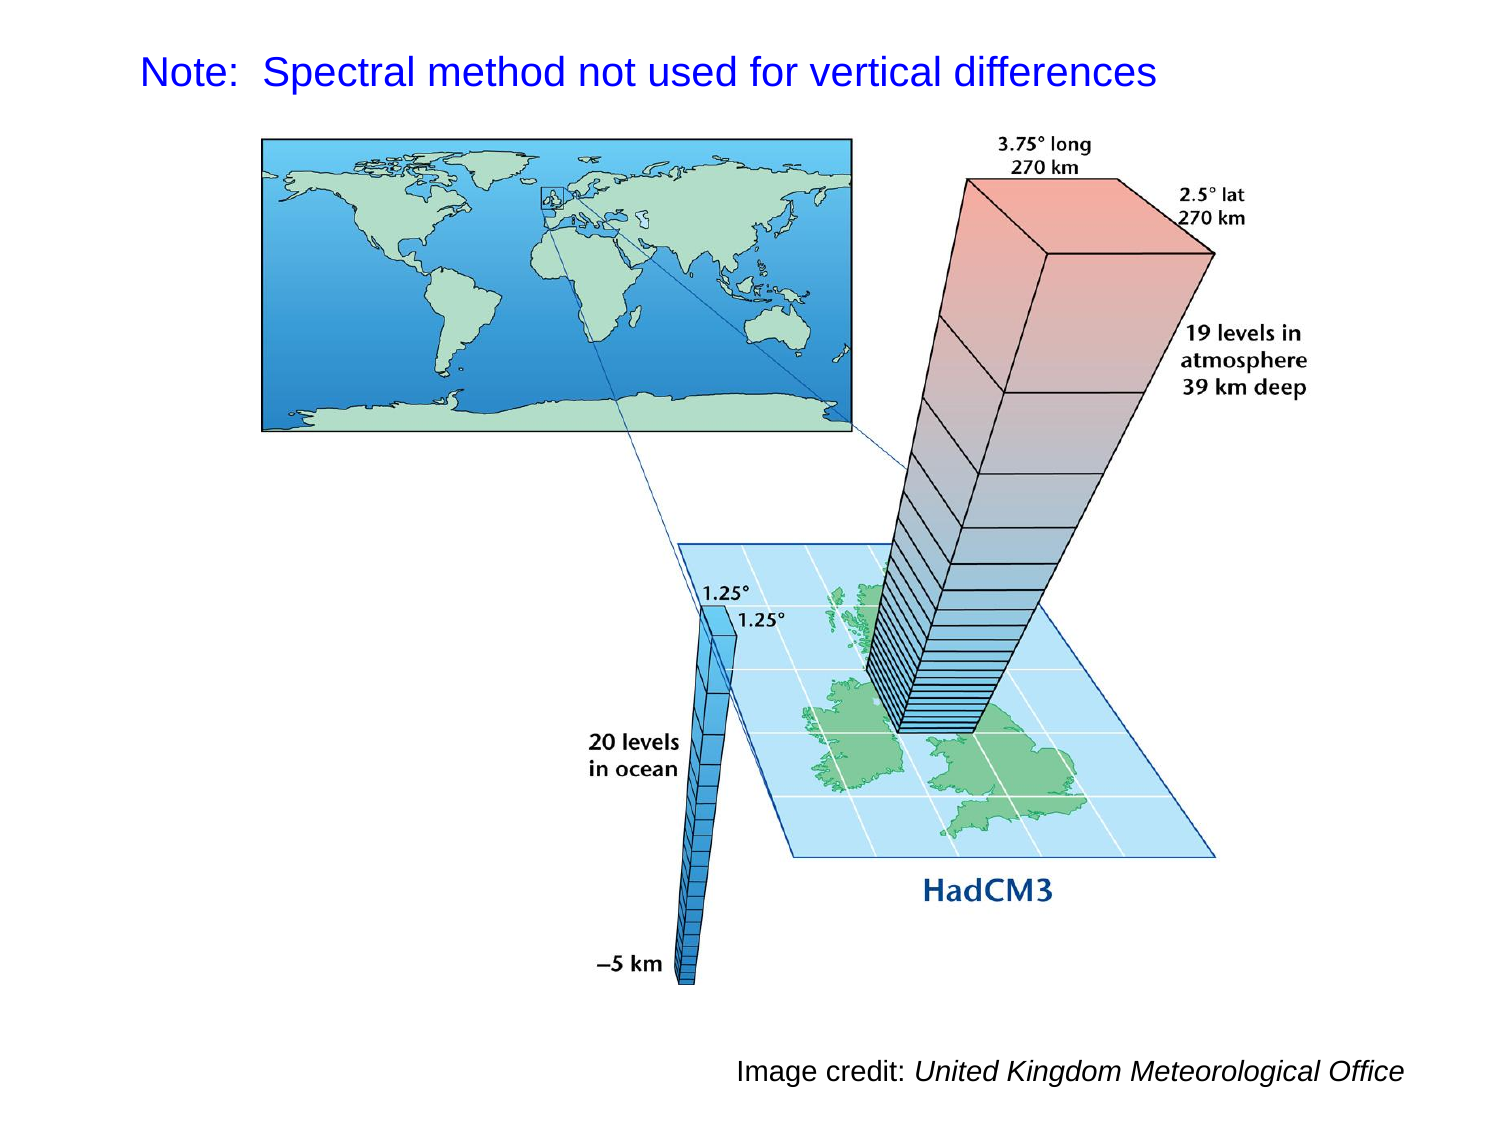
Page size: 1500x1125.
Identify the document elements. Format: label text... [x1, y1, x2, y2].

text_box Note: Spectral method not used for vertical differences [124, 37, 1325, 103]
picture [261, 136, 1313, 985]
text_box Image credit: United Kingdom Meteorological Office [575, 1044, 1500, 1095]
